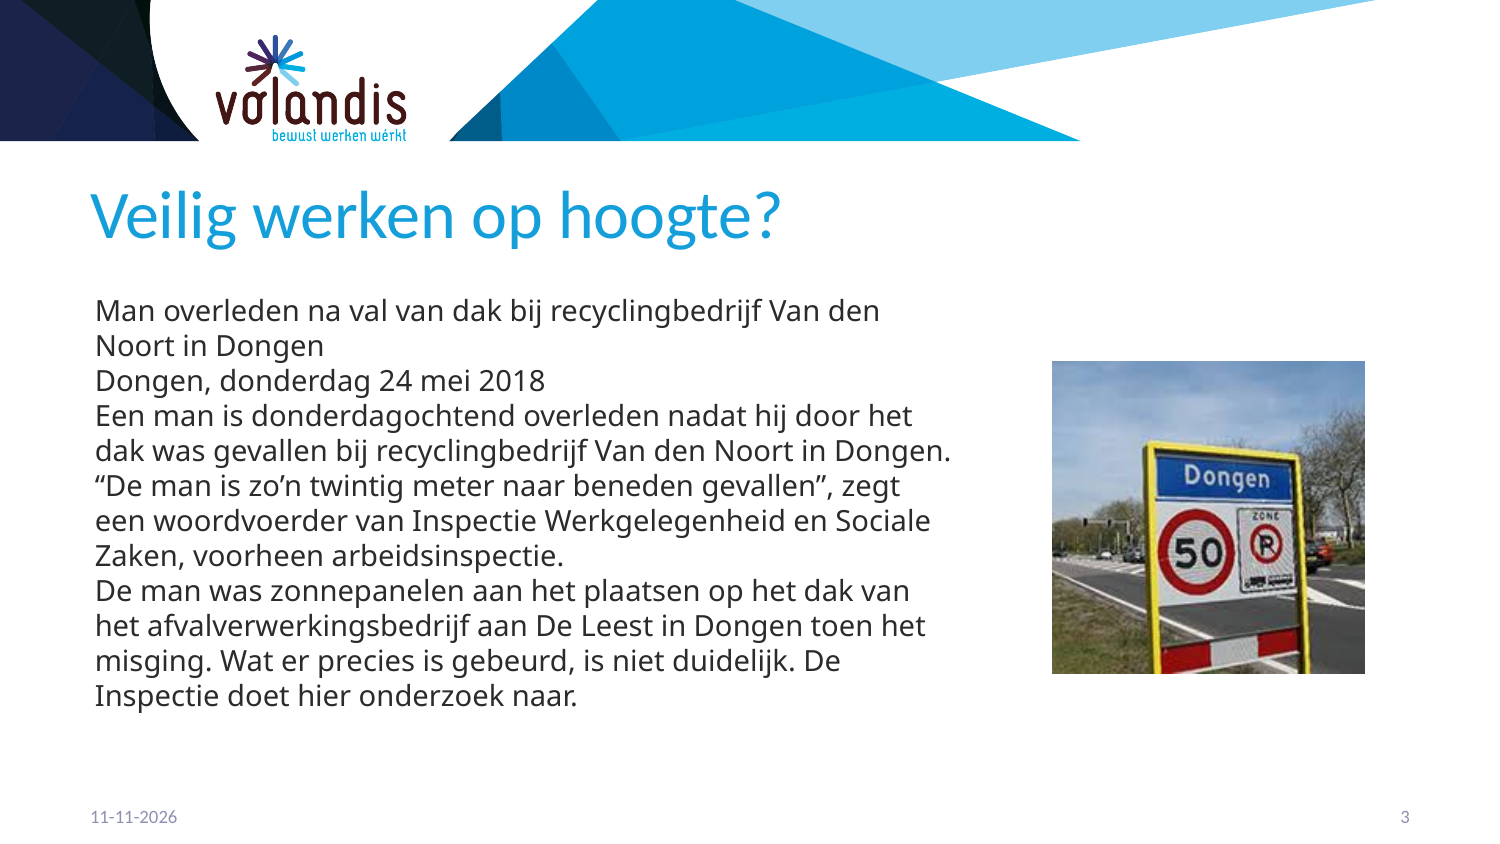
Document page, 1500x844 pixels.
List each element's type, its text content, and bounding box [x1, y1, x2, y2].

picture [0, 0, 1500, 844]
slide_number 4 [1074, 782, 1425, 827]
text_box Man overleden na val van dak bij recyclingbedrijf Van den Noort in Dongen Dongen, donderdag 24 mei 2018 Een man is donderdagochtend overleden nadat hij door het dak was gevallen bij recyclingbedrijf Van den Noort in Dongen. “De man is zo’n twintig meter naar beneden gevallen”, zegt een woordvoerder van Inspectie Werkgelegenheid en Sociale Zaken, voorheen arbeidsinspectie. De man was zonnepanelen aan het plaatsen op het dak van het afvalverwerkingsbedrijf aan De Leest in Dongen toen het misging. Wat er precies is gebeurd, is niet duidelijk. De Inspectie doet hier onderzoek naar. [80, 285, 971, 720]
title Veilig werken op hoogte? [75, 162, 1425, 253]
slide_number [75, 782, 425, 827]
